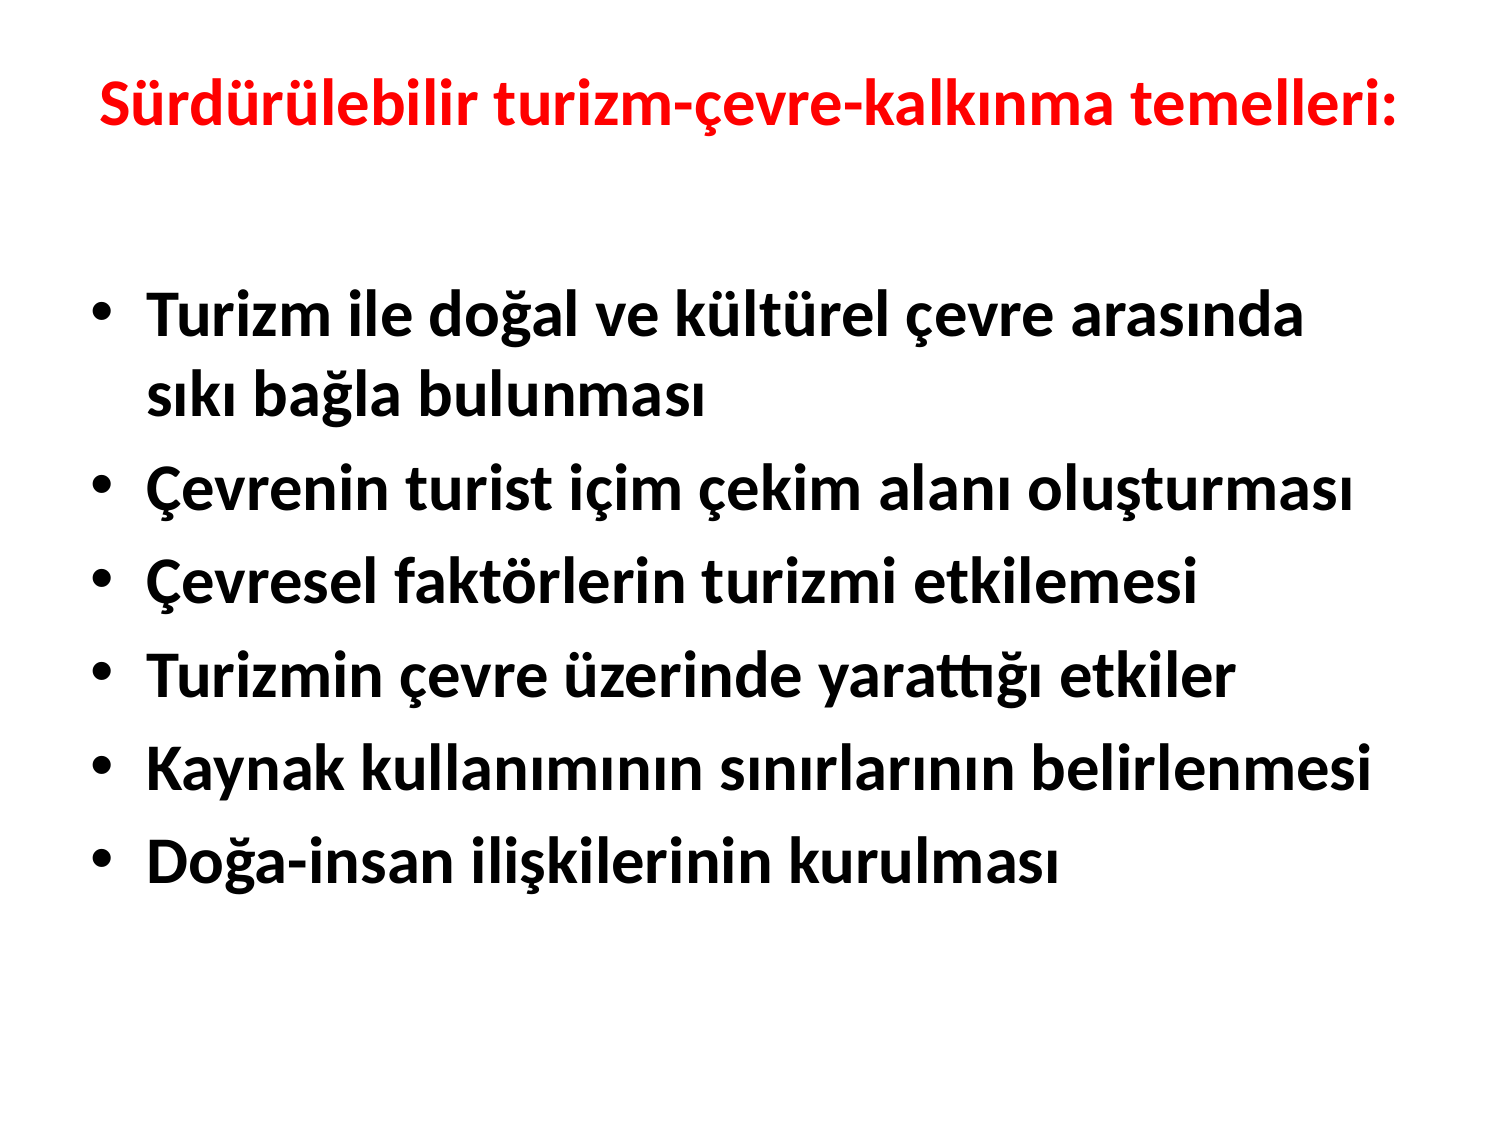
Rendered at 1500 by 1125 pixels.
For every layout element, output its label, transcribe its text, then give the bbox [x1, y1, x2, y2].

title Sürdürülebilir turizm-çevre-kalkınma temelleri: [75, 45, 1425, 233]
list Turizm ile doğal ve kültürel çevre arasında sıkı bağla bulunması Çevrenin turist içim çekim alanı oluşturması Çevresel faktörlerin turizmi etkilemesi Turizmin çevre üzerinde yarattığı etkiler Kaynak kullanımının sınırlarının belirlenmesi Doğa-insan ilişkilerinin kurulması [75, 262, 1425, 1005]
